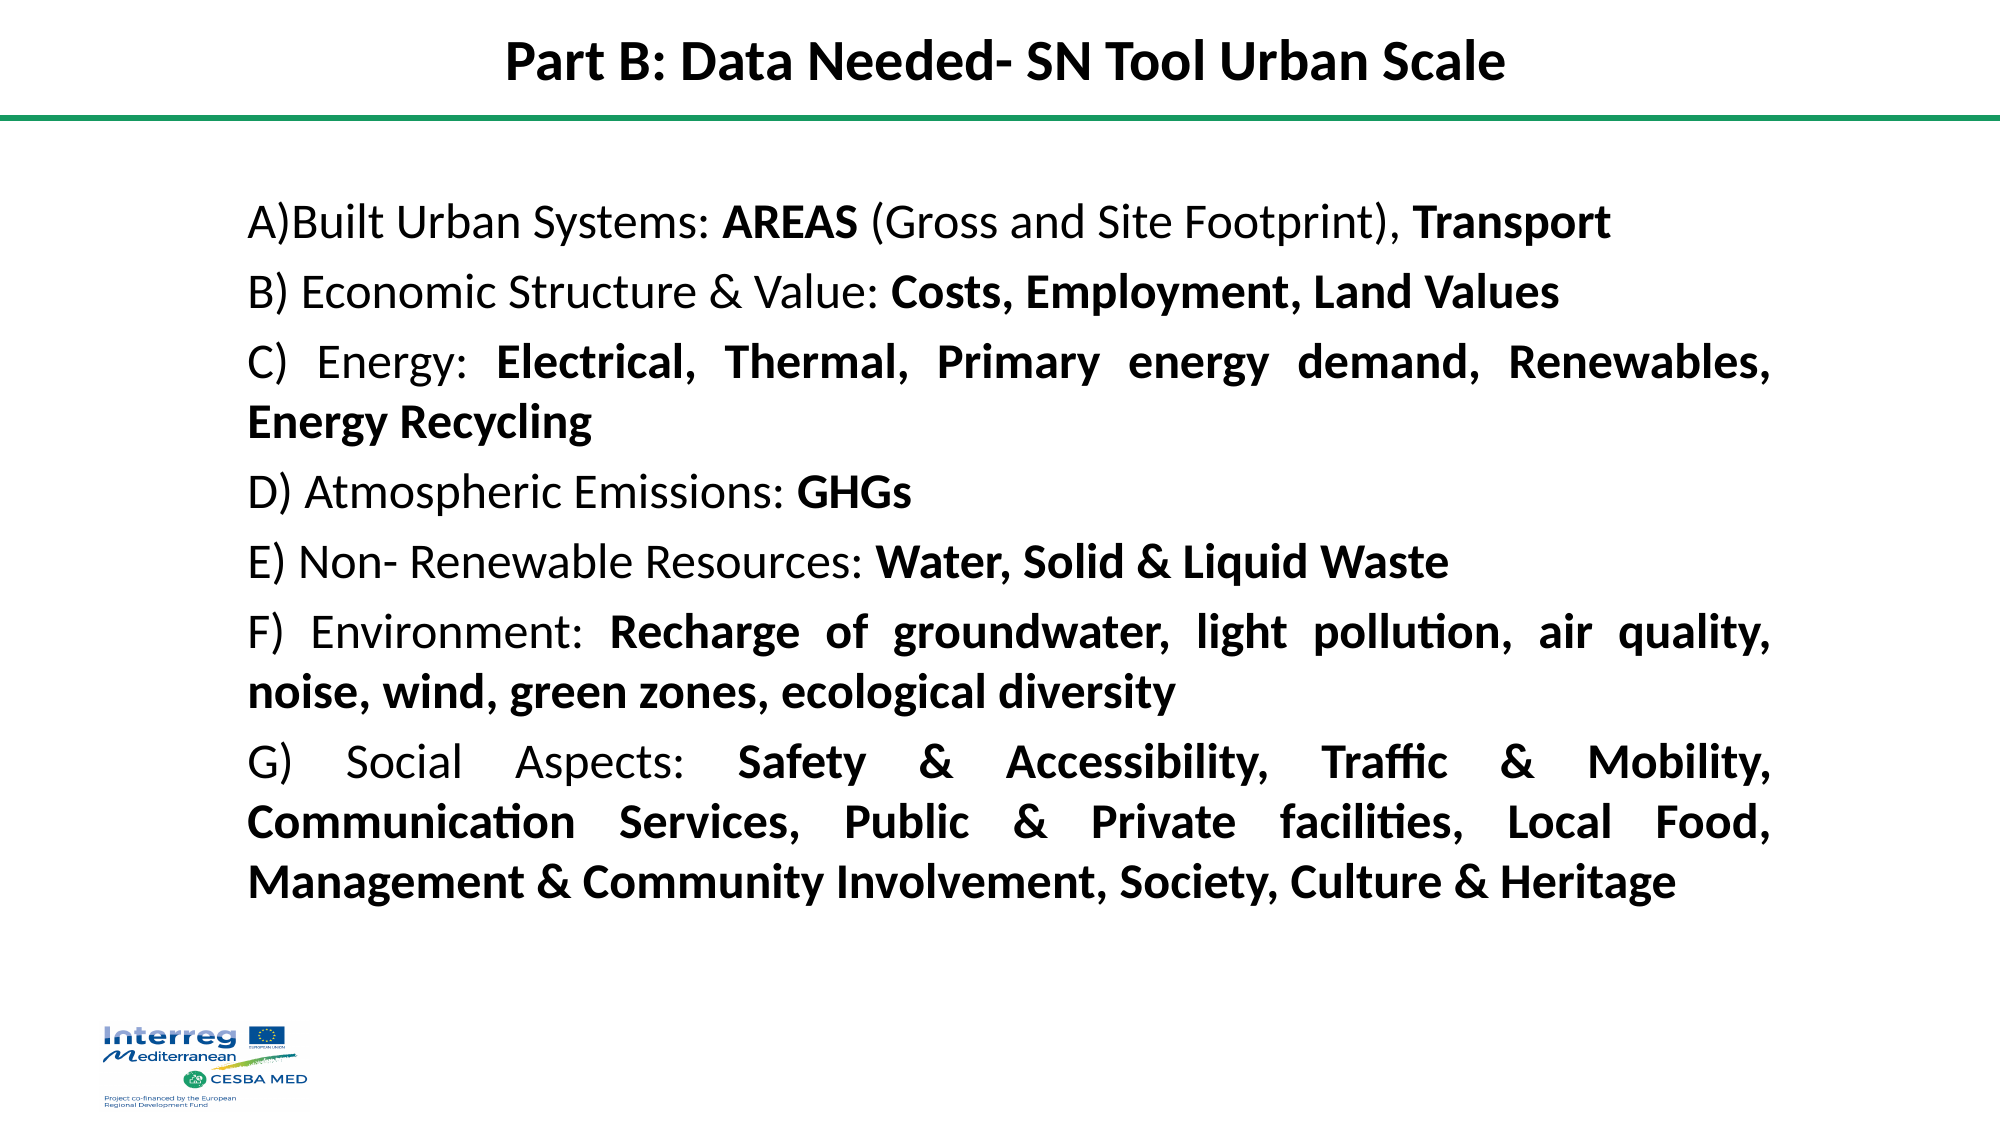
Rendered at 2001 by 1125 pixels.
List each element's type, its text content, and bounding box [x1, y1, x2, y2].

title Part B: Data Needed- SN Tool Urban Scale [196, 0, 1817, 115]
list A)Built Urban Systems: AREAS (Gross and Site Footprint), Transport B) Economic Structure & Value: Costs, Employment, Land Values C) Energy: Electrical, Thermal, Primary energy demand, Renewables, Energy Recycling D) Atmospheric Emissions: GHGs E) Non- Renewable Resources: Water, Solid & Liquid Waste F) Environment: Recharge of groundwater, light pollution, air quality, noise, wind, green zones, ecological diversity G) Social Aspects: Safety & Accessibility, Traffic & Mobility, Communication Services, Public & Private facilities, Local Food, Management & Community Involvement, Society, Culture & Heritage [224, 181, 1788, 991]
picture [99, 1020, 310, 1112]
